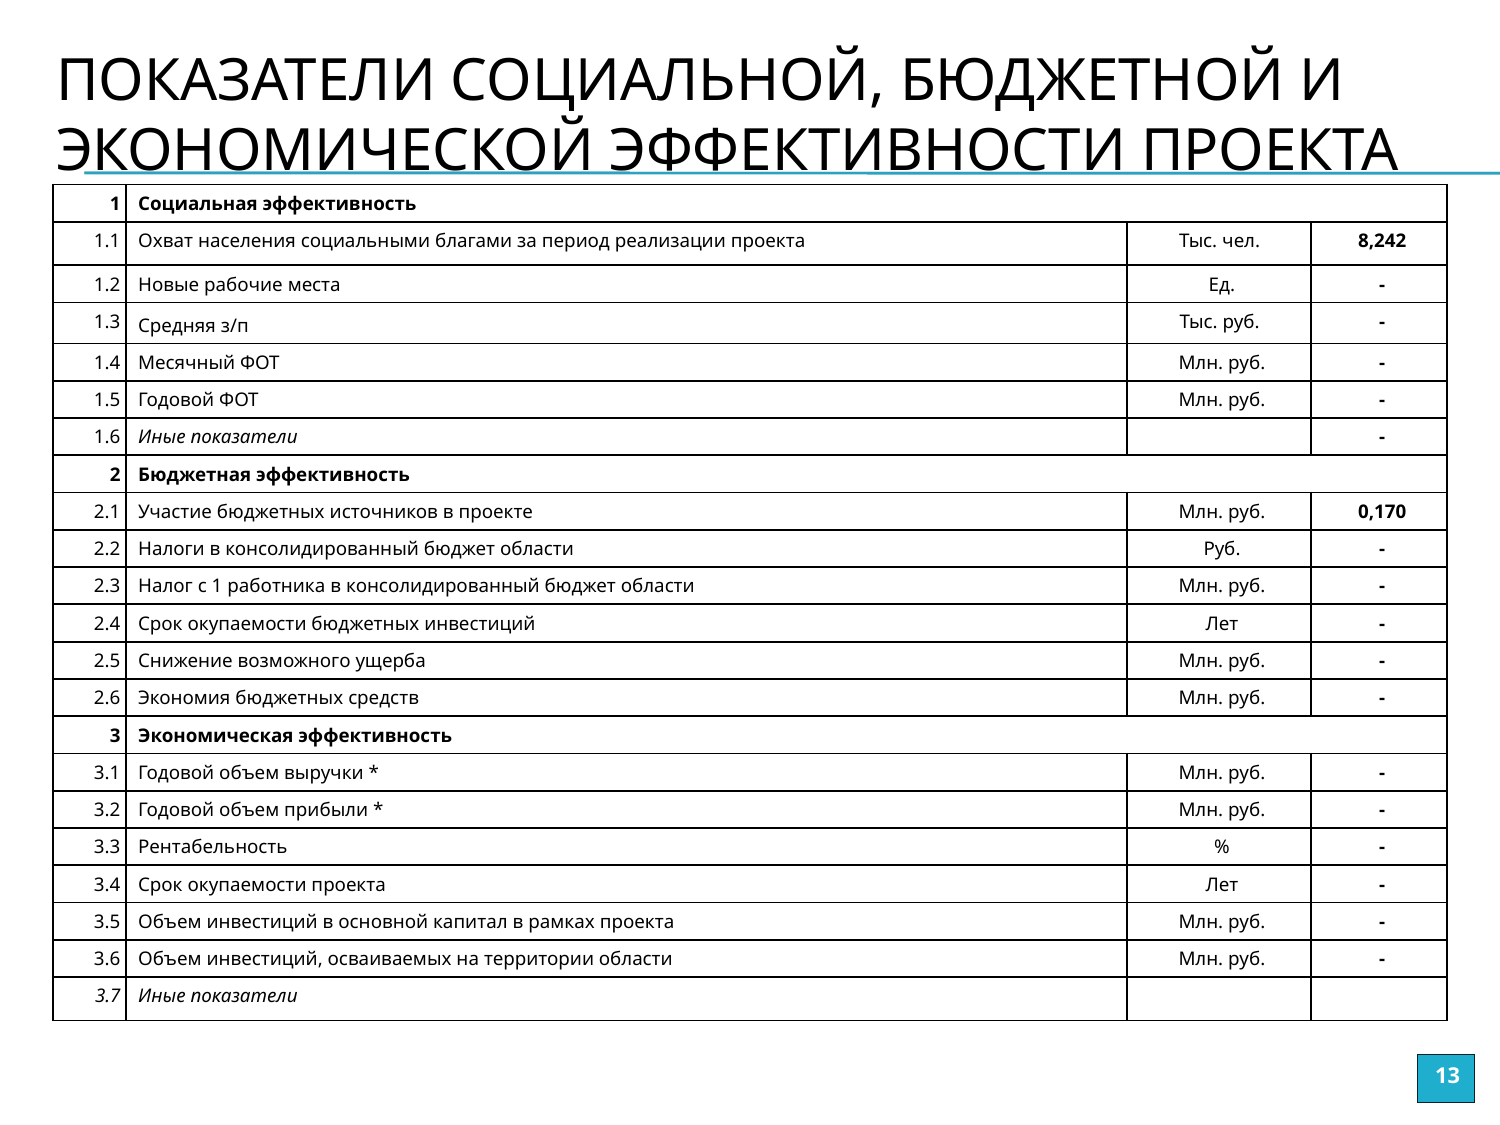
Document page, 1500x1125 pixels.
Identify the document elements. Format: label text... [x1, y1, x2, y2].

table_cell Руб. [1128, 531, 1310, 566]
table_cell - [1312, 866, 1446, 902]
table_cell 2.5 [54, 643, 125, 678]
table_cell Экономия бюджетных средств [127, 680, 1126, 715]
table_cell Тыс. руб. [1128, 303, 1310, 343]
table_cell - [1312, 829, 1446, 864]
text_box 13 [1417, 1054, 1475, 1103]
table_cell - [1312, 531, 1446, 566]
table_cell 2.6 [54, 680, 125, 715]
table_cell 3.1 [54, 754, 125, 790]
table_cell Млн. руб. [1128, 941, 1310, 976]
table_cell 2.3 [54, 568, 125, 603]
table_cell 3.7 [54, 978, 125, 1020]
table_cell Охват населения социальными благами за период реализации проекта [127, 223, 1126, 264]
table_cell 3 [54, 717, 125, 753]
table_cell - [1312, 382, 1446, 417]
table_cell Объем инвестиций в основной капитал в рамках проекта [127, 903, 1126, 939]
table_cell 3.2 [54, 792, 125, 827]
table_cell Рентабельность [127, 829, 1126, 864]
table_cell Иные показатели [127, 419, 1126, 454]
table_cell Млн. руб. [1128, 568, 1310, 603]
table_cell 3.4 [54, 866, 125, 902]
table_cell Годовой объем выручки * [127, 754, 1126, 790]
table_cell 1.1 [54, 223, 125, 264]
table_cell [1312, 978, 1446, 1020]
table_cell Млн. руб. [1128, 792, 1310, 827]
table_cell Экономическая эффективность [127, 717, 1446, 753]
table_cell 1.4 [54, 344, 125, 380]
table_cell Млн. руб. [1128, 903, 1310, 939]
table_cell - [1312, 303, 1446, 343]
table_cell Иные показатели [127, 978, 1126, 1020]
title Показатели СОЦИАЛЬНОЙ, БЮДЖЕТНОЙ И ЭКОНОМИЧЕСКОЙ эффективности проекта [41, 78, 1467, 216]
table_cell Млн. руб. [1128, 754, 1310, 790]
table_cell Годовой ФОТ [127, 382, 1126, 417]
table_cell [1128, 978, 1310, 1020]
table_cell - [1312, 643, 1446, 678]
table_cell Млн. руб. [1128, 680, 1310, 715]
table_cell - [1312, 605, 1446, 641]
table_cell - [1312, 568, 1446, 603]
table_cell Новые рабочие места [127, 266, 1126, 302]
table_cell Ед. [1128, 266, 1310, 302]
table_cell % [1128, 829, 1310, 864]
table_cell Срок окупаемости проекта [127, 866, 1126, 902]
table_cell Млн. руб. [1128, 344, 1310, 380]
table_cell - [1312, 419, 1446, 454]
table_cell Месячный ФОТ [127, 344, 1126, 380]
table_cell Объем инвестиций, осваиваемых на территории области [127, 941, 1126, 976]
table_cell 2.4 [54, 605, 125, 641]
table_cell 8,242 [1312, 223, 1446, 264]
table_cell Налоги в консолидированный бюджет области [127, 531, 1126, 566]
table_cell Участие бюджетных источников в проекте [127, 493, 1126, 529]
table_cell Лет [1128, 866, 1310, 902]
table_cell 2.1 [54, 493, 125, 529]
table_header Социальная эффективность [127, 185, 1446, 221]
table_cell 2.2 [54, 531, 125, 566]
table_cell Млн. руб. [1128, 493, 1310, 529]
table_cell 3.3 [54, 829, 125, 864]
table_cell 1.2 [54, 266, 125, 302]
table_cell 3.6 [54, 941, 125, 976]
table_cell 0,170 [1312, 493, 1446, 529]
table_cell Бюджетная эффективность [127, 456, 1446, 492]
table_cell 1.5 [54, 382, 125, 417]
table_cell - [1312, 266, 1446, 302]
table_cell Млн. руб. [1128, 382, 1310, 417]
table_cell Снижение возможного ущерба [127, 643, 1126, 678]
table_cell 1.6 [54, 419, 125, 454]
table_cell 3.5 [54, 903, 125, 939]
table_cell Срок окупаемости бюджетных инвестиций [127, 605, 1126, 641]
table_cell Годовой объем прибыли * [127, 792, 1126, 827]
table_cell 2 [54, 456, 125, 492]
table_cell Лет [1128, 605, 1310, 641]
table_cell Налог с 1 работника в консолидированный бюджет области [127, 568, 1126, 603]
table_header 1 [54, 185, 125, 221]
table_cell Средняя з/п [127, 303, 1126, 343]
table_cell [1128, 419, 1310, 454]
table_cell - [1312, 941, 1446, 976]
table_cell Млн. руб. [1128, 643, 1310, 678]
table_cell - [1312, 680, 1446, 715]
table_cell - [1312, 903, 1446, 939]
table_cell - [1312, 792, 1446, 827]
table_cell - [1312, 344, 1446, 380]
table_cell 1.3 [54, 303, 125, 343]
table_cell Тыс. чел. [1128, 223, 1310, 264]
table_cell - [1312, 754, 1446, 790]
